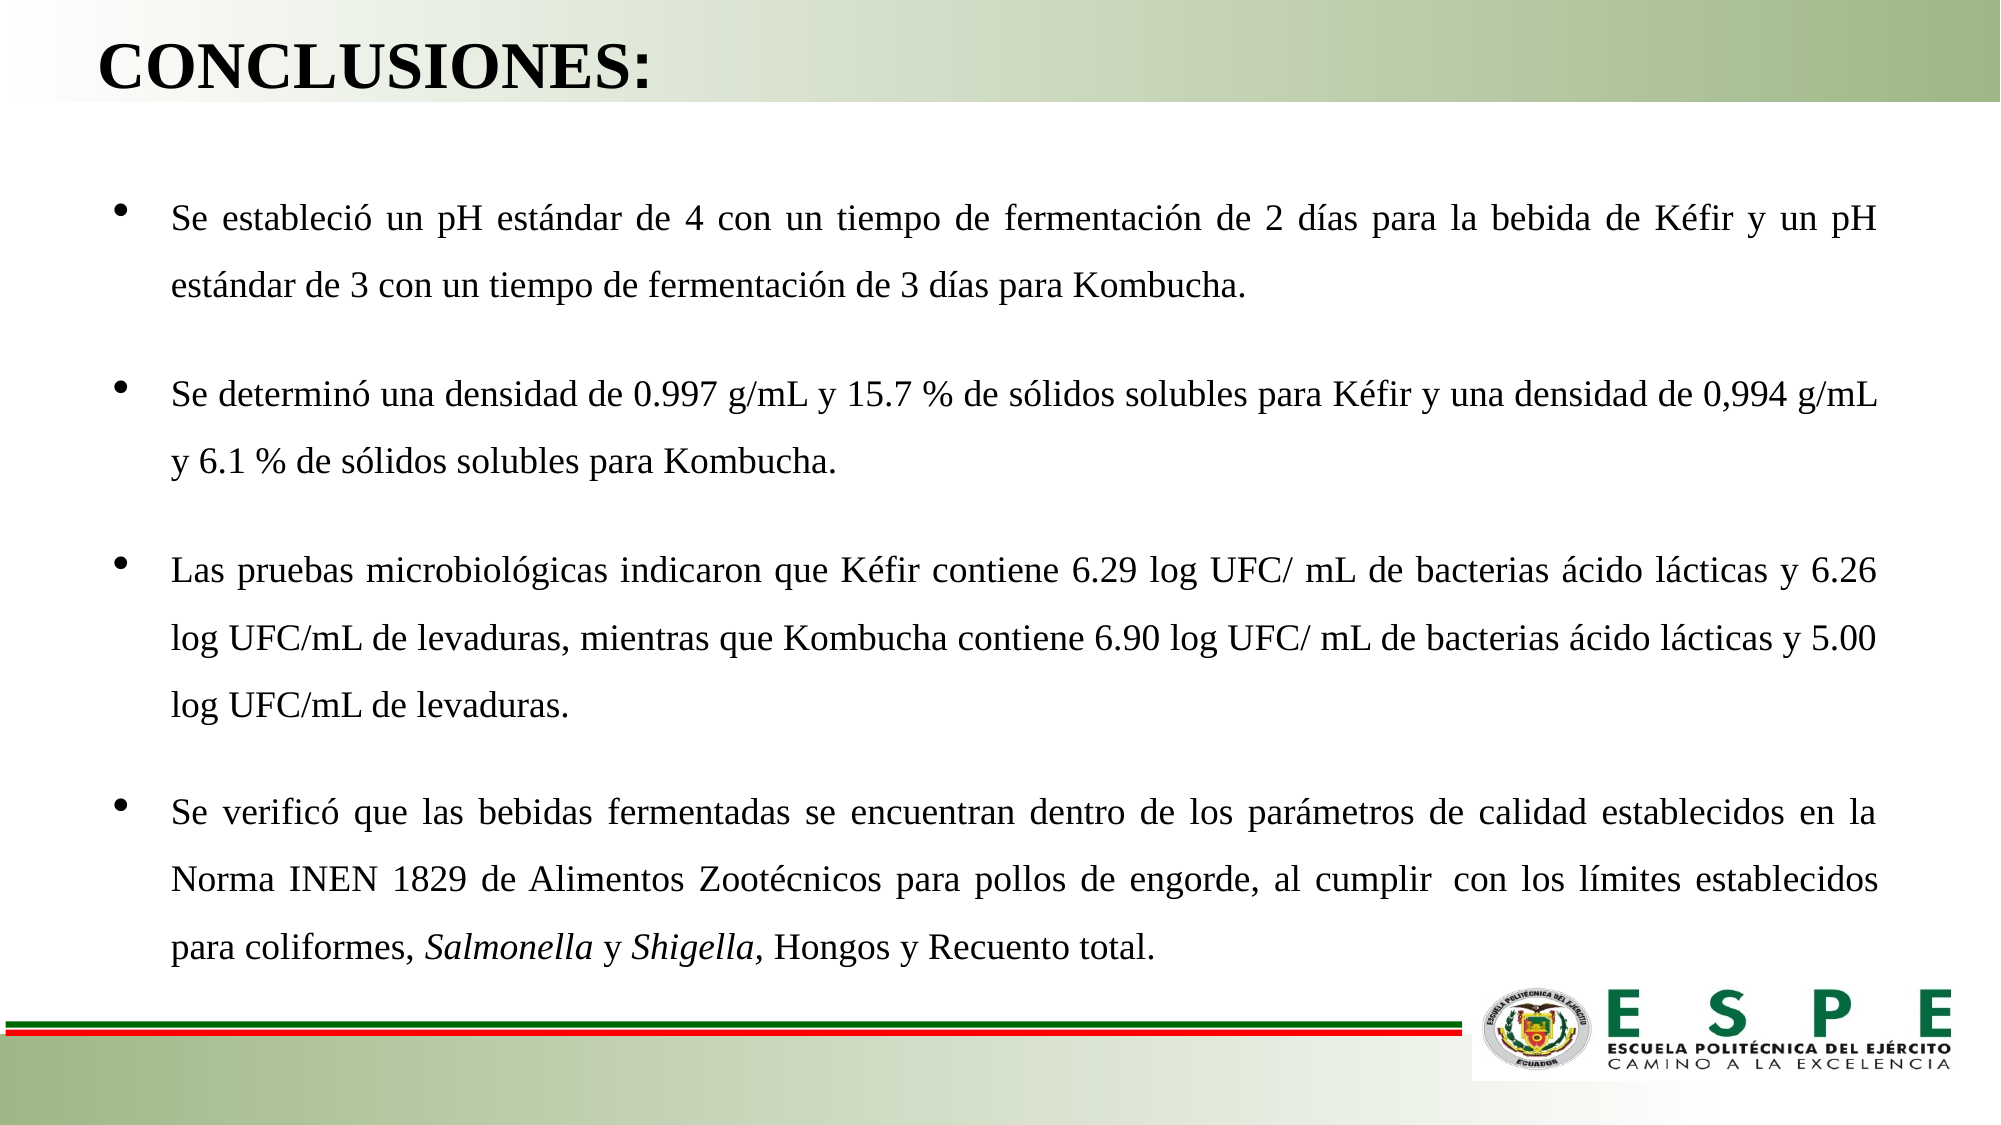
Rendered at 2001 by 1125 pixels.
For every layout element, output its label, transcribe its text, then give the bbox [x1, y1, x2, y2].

picture [1472, 976, 1977, 1081]
text_box CONCLUSIONES: [82, 14, 1176, 110]
text_box Se estableció un pH estándar de 4 con un tiempo de fermentación de 2 días para la bebida de Kéfir y un pH estándar de 3 con un tiempo de fermentación de 3 días para Kombucha. Se determinó una densidad de 0.997 g/mL y 15.7 % de sólidos solubles para Kéfir y una densidad de 0,994 g/mL y 6.1 % de sólidos solubles para Kombucha. Las pruebas microbiológicas indicaron que Kéfir contiene 6.29 log UFC/ mL de bacterias ácido lácticas y 6.26 log UFC/mL de levaduras, mientras que Kombucha contiene 6.90 log UFC/ mL de bacterias ácido lácticas y 5.00 log UFC/mL de levaduras. Se verificó que las bebidas fermentadas se encuentran dentro de los parámetros de calidad establecidos en la Norma INEN 1829 de Alimentos Zootécnicos para pollos de engorde, al cumplir con los límites establecidos para coliformes, Salmonella y Shigella, Hongos y Recuento total. [99, 162, 1895, 975]
